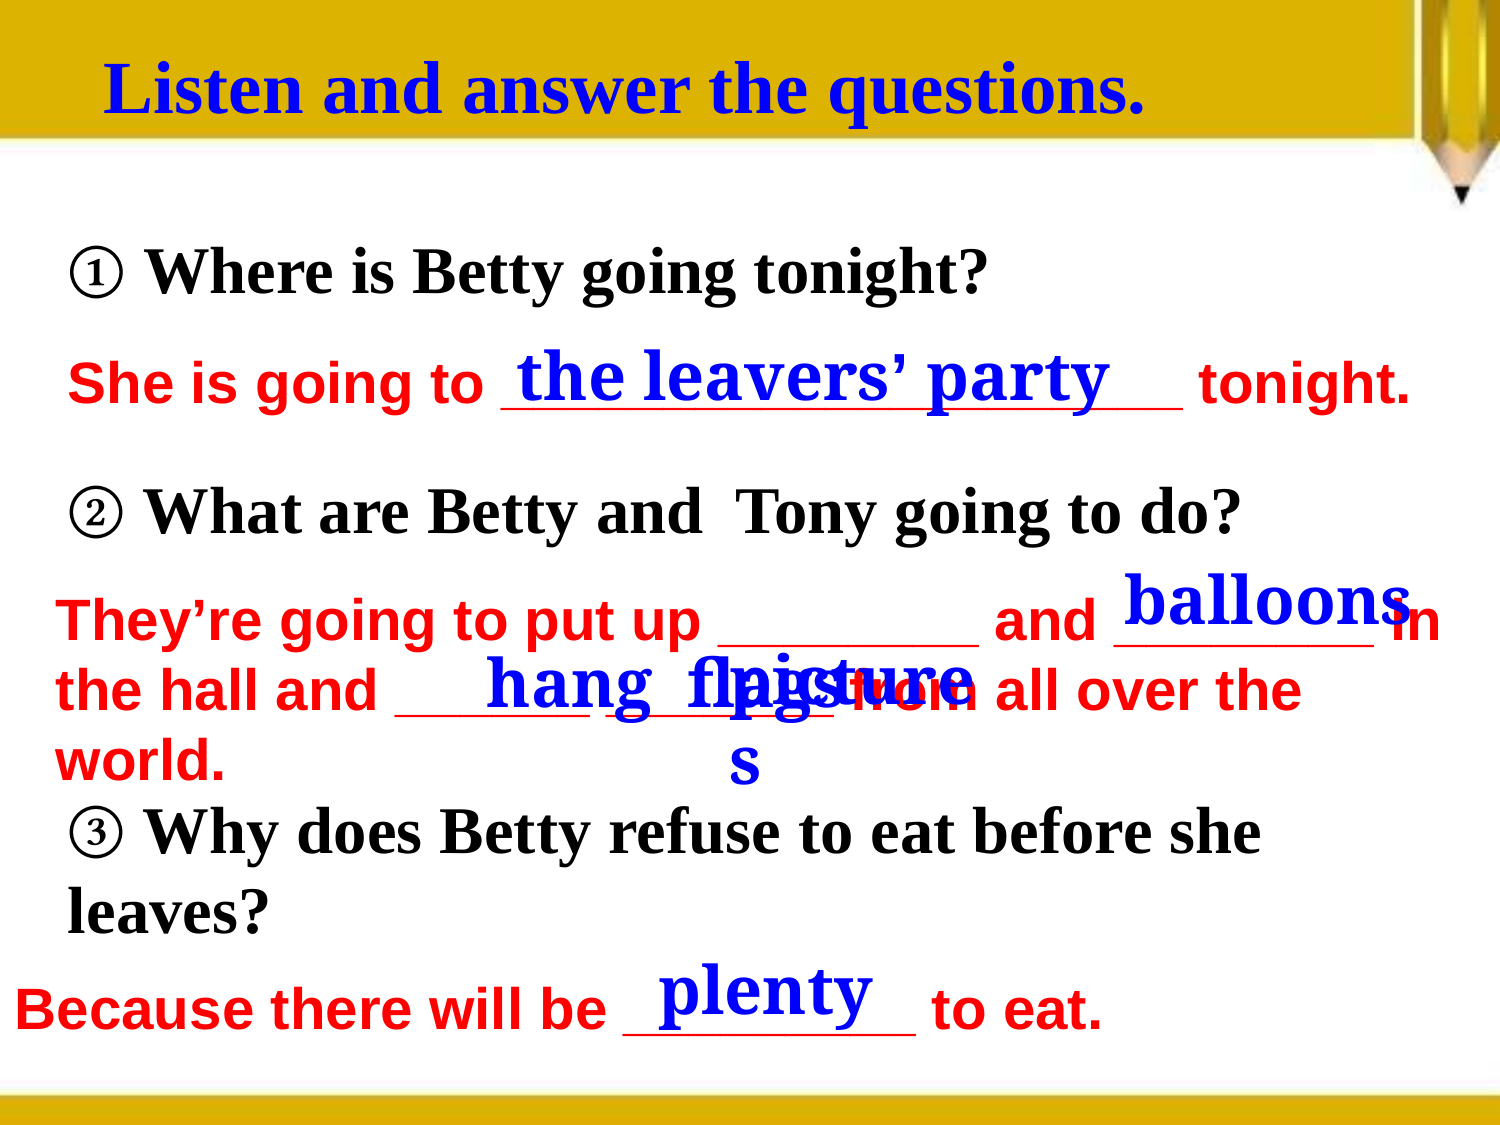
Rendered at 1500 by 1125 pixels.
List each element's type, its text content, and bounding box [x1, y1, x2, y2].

text_box pictures [714, 550, 998, 806]
text_box Listen and answer the questions. [89, 30, 1162, 136]
text_box She is going to _____________________ tonight. [53, 338, 1465, 423]
text_box They’re going to put up ________ and ________ in the hall and ______ _______ from all over the world. [998, 574, 1459, 800]
text_box They’re going to put up ________ and ________ in the hall and ______ _______ from all over the world. [41, 574, 714, 800]
text_box ① Where is Betty going tonight? ② What are Betty and Tony going to do? ③ Why does Betty refuse to eat before she leaves? [53, 423, 1401, 574]
text_box ① Where is Betty going tonight? ② What are Betty and Tony going to do? ③ Why does Betty refuse to eat before she leaves? [53, 219, 1401, 338]
text_box balloons [1092, 550, 1447, 646]
text_box ① Where is Betty going tonight? ② What are Betty and Tony going to do? ③ Why does Betty refuse to eat before she leaves? [53, 800, 1401, 955]
picture [0, 0, 1500, 1125]
text_box the leavers’ party [501, 326, 1282, 421]
text_box plenty [643, 940, 1057, 1036]
text_box Because there will be _________ to eat. [0, 964, 1412, 1049]
text_box hang flags [454, 633, 868, 728]
